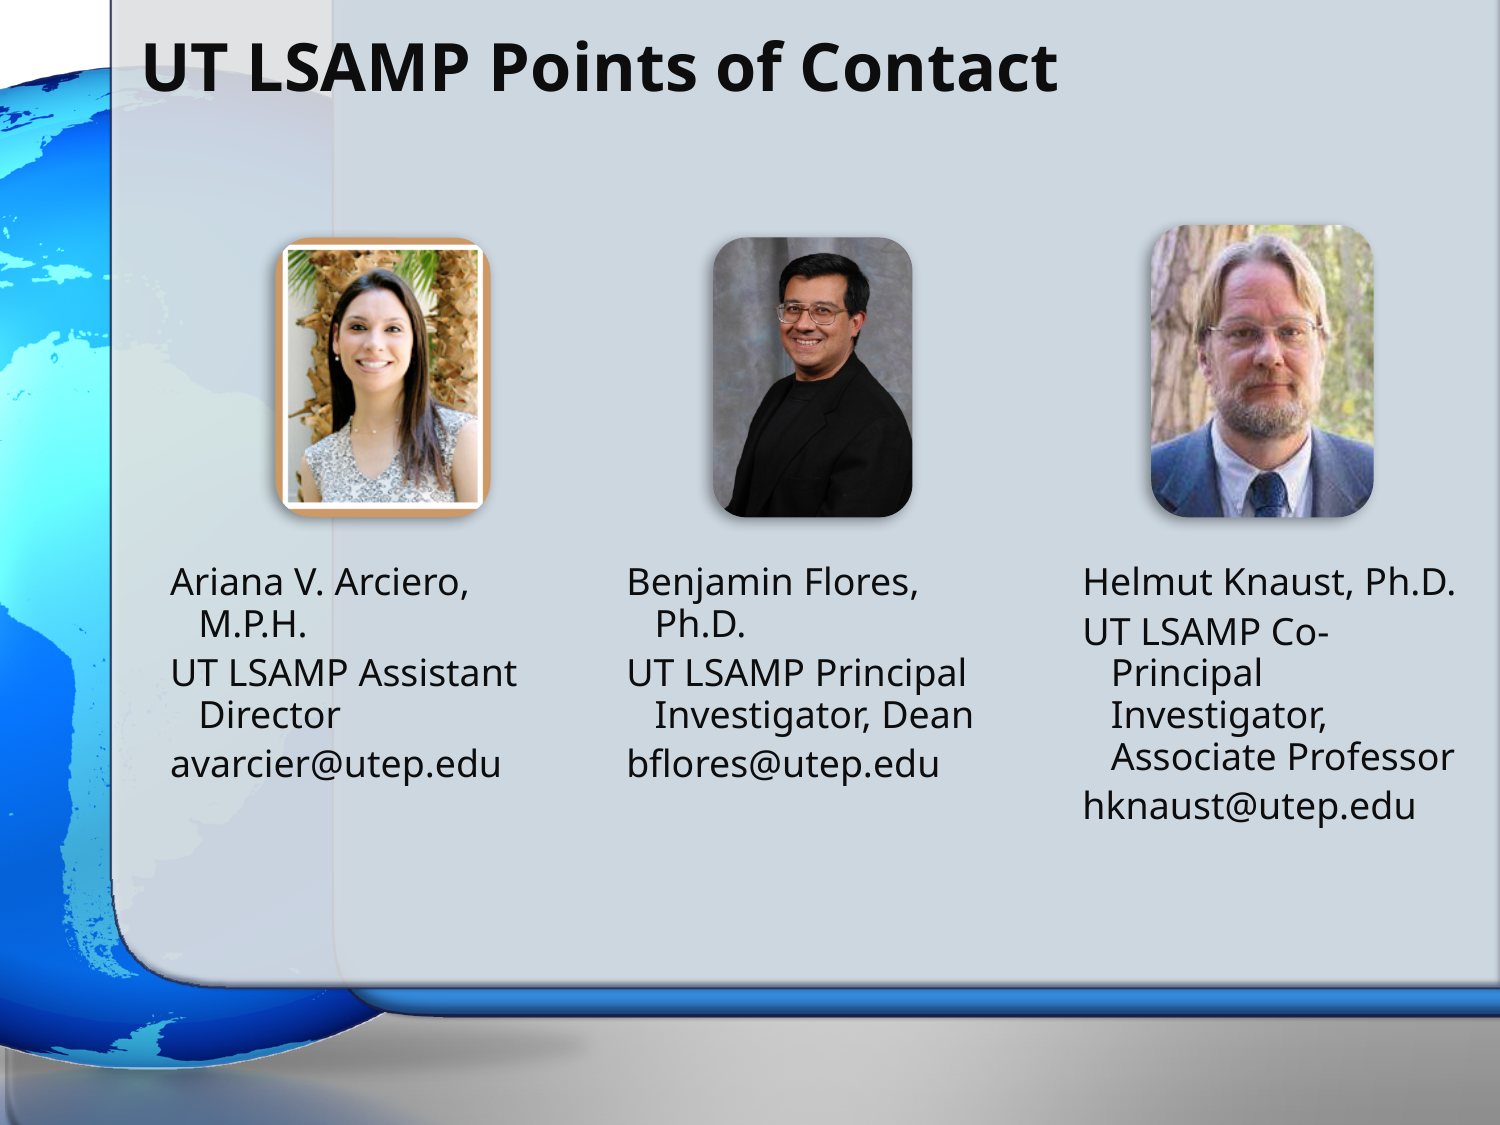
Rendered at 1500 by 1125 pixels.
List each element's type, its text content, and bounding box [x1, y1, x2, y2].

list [1150, 224, 1375, 518]
list Benjamin Flores, Ph.D. UT LSAMP Principal Investigator, Dean bflores@utep.edu [581, 512, 1032, 930]
list Ariana V. Arciero, M.P.H. UT LSAMP Assistant Director avarcier@utep.edu [125, 512, 575, 930]
picture [0, 0, 1500, 1125]
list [275, 237, 491, 518]
list Helmut Knaust, Ph.D. UT LSAMP Co-Principal Investigator, Associate Professor hknaust@utep.edu [1037, 512, 1488, 930]
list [712, 236, 913, 518]
title UT LSAMP Points of Contact [125, 12, 1475, 118]
